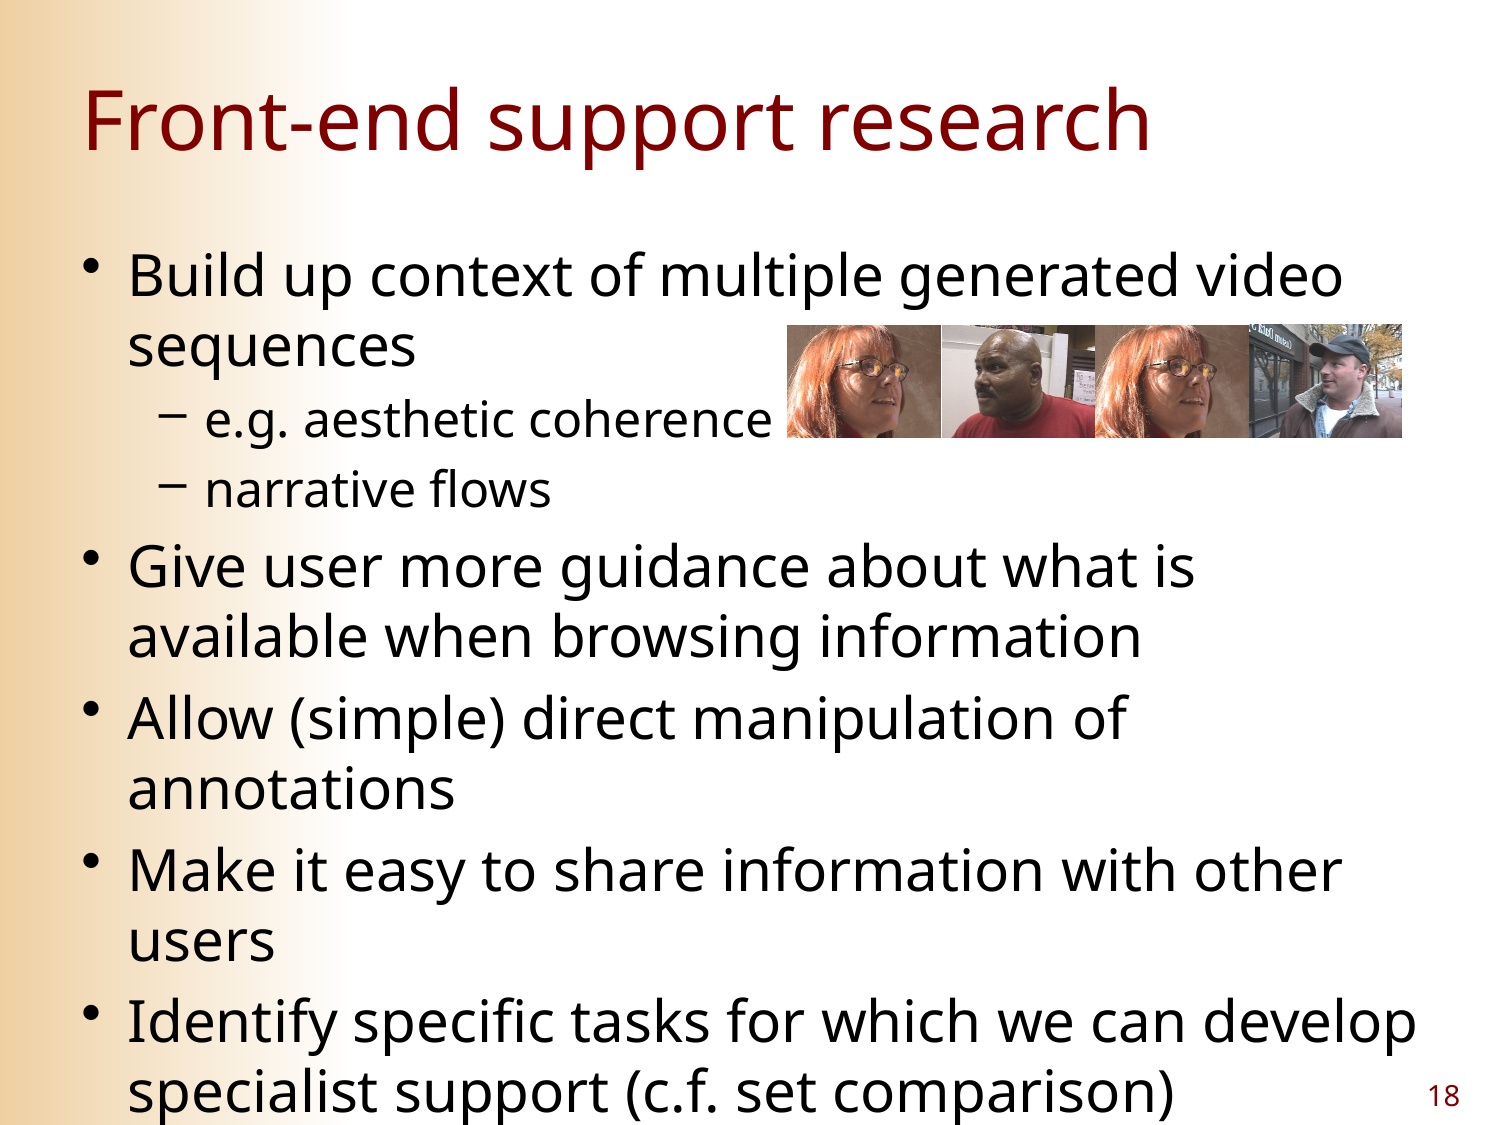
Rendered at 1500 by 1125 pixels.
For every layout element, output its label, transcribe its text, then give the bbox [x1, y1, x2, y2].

title Front-end support research [65, 22, 1462, 211]
slide_number 18 [1147, 1069, 1461, 1125]
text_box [787, 324, 1402, 439]
list Build up context of multiple generated video sequences e.g. aesthetic coherence narrative flows Give user more guidance about what is available when browsing information Allow (simple) direct manipulation of annotations Make it easy to share information with other users Identify specific tasks for which we can develop specialist support (c.f. set comparison) [66, 230, 1462, 1033]
